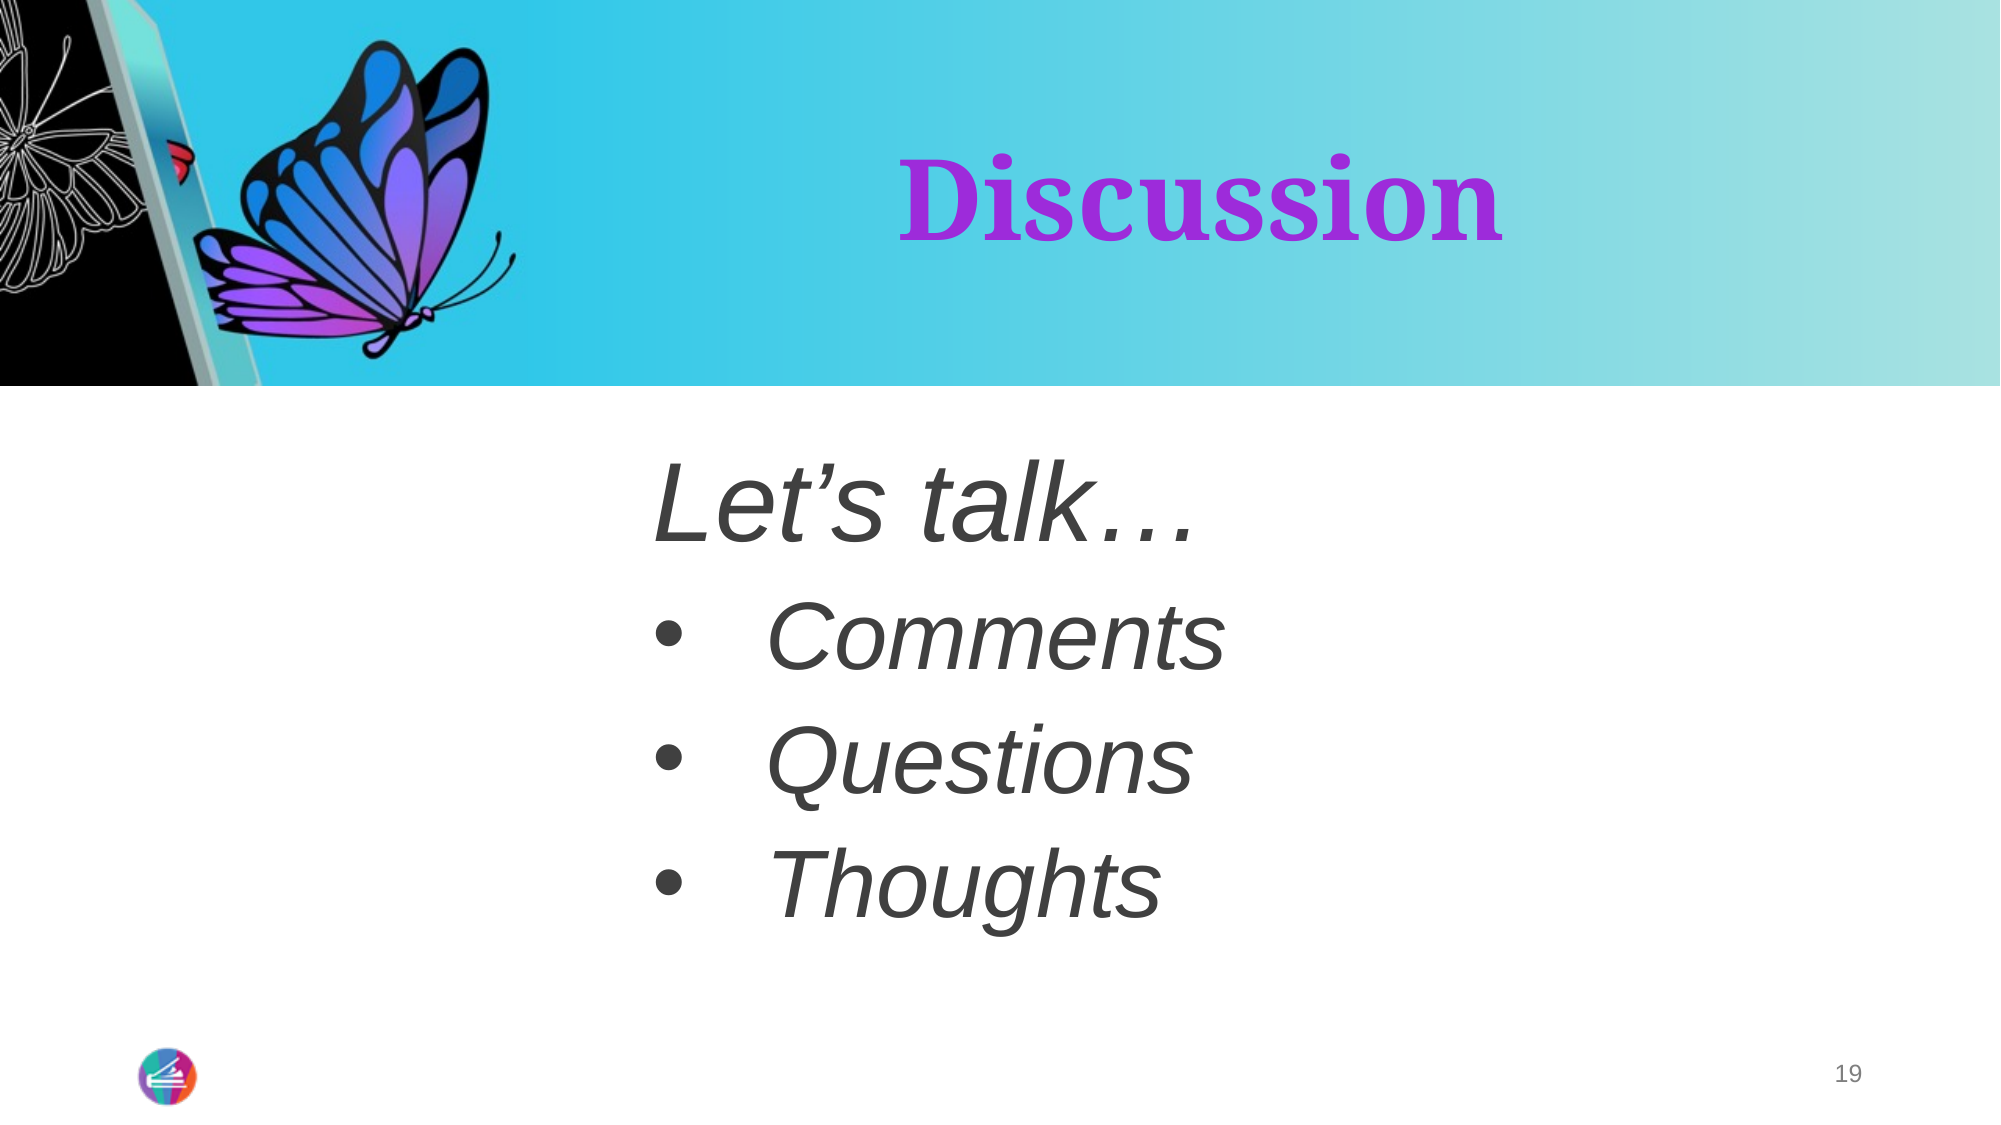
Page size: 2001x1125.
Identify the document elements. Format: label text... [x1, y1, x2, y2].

list Let’s talk… Comments Questions Thoughts [637, 436, 1863, 1043]
picture [0, 0, 527, 386]
picture [136, 1046, 199, 1108]
title Discussion [540, 66, 1863, 343]
slide_number 19 [1712, 1042, 1863, 1103]
